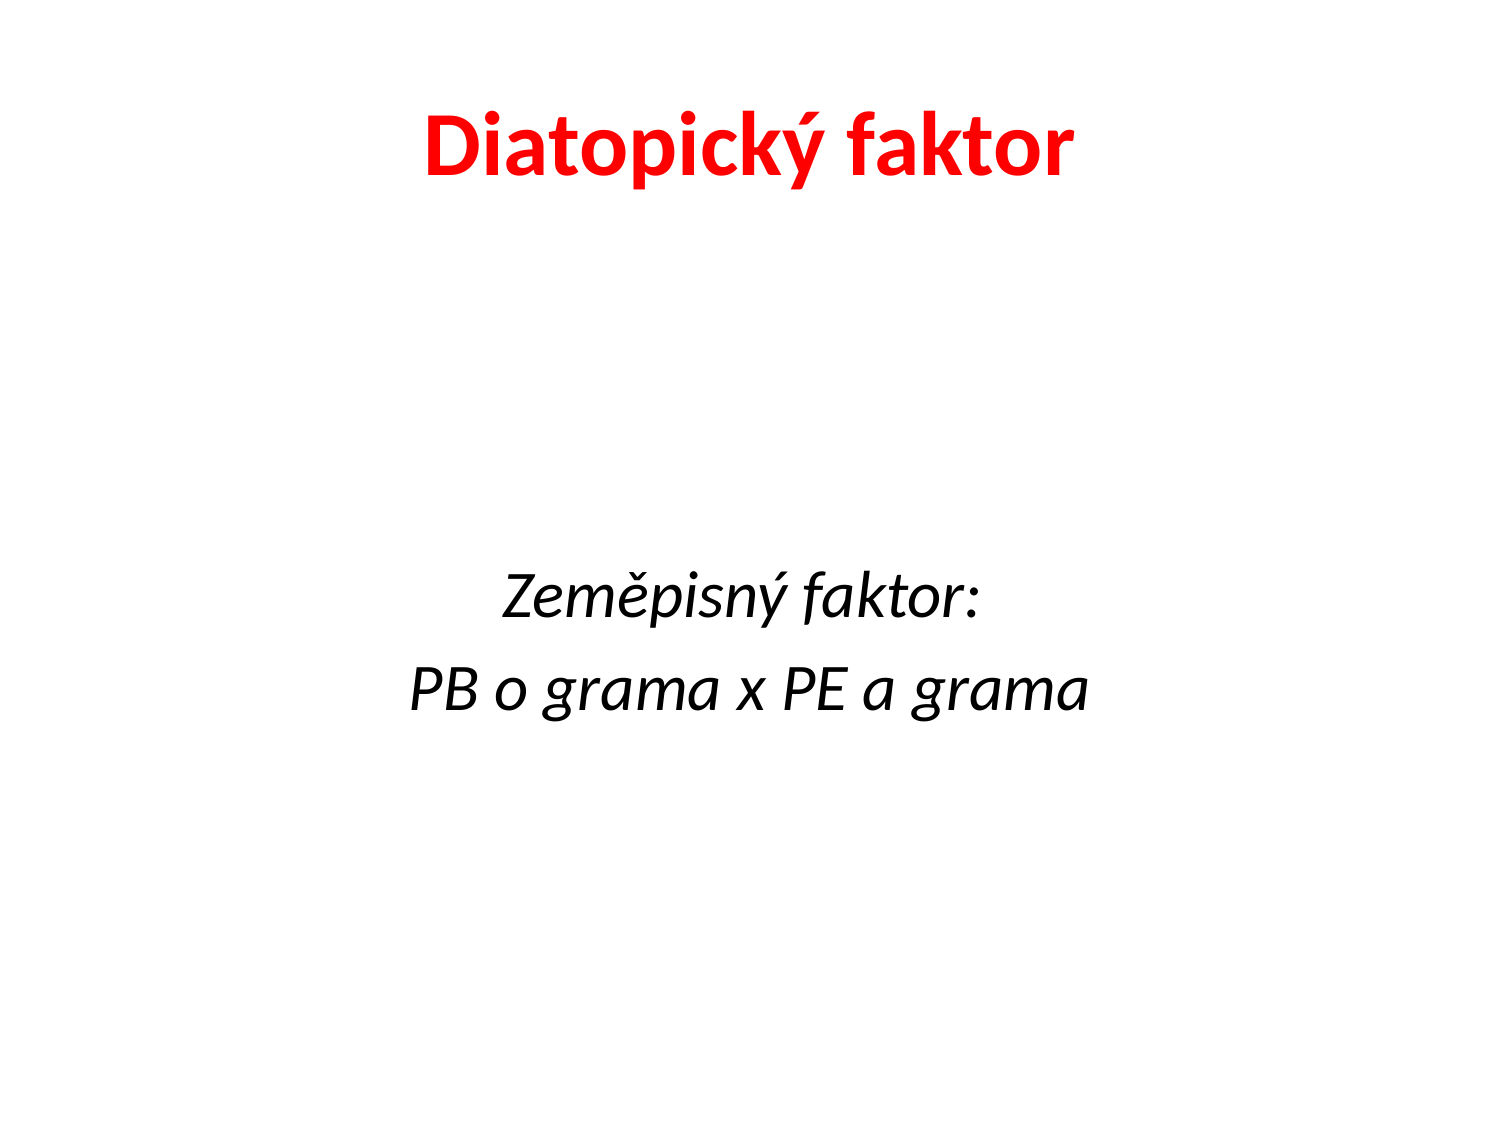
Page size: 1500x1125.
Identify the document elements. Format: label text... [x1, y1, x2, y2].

list Zeměpisný faktor: PB o grama x PE a grama [75, 262, 1425, 1005]
title Diatopický faktor [75, 45, 1425, 233]
